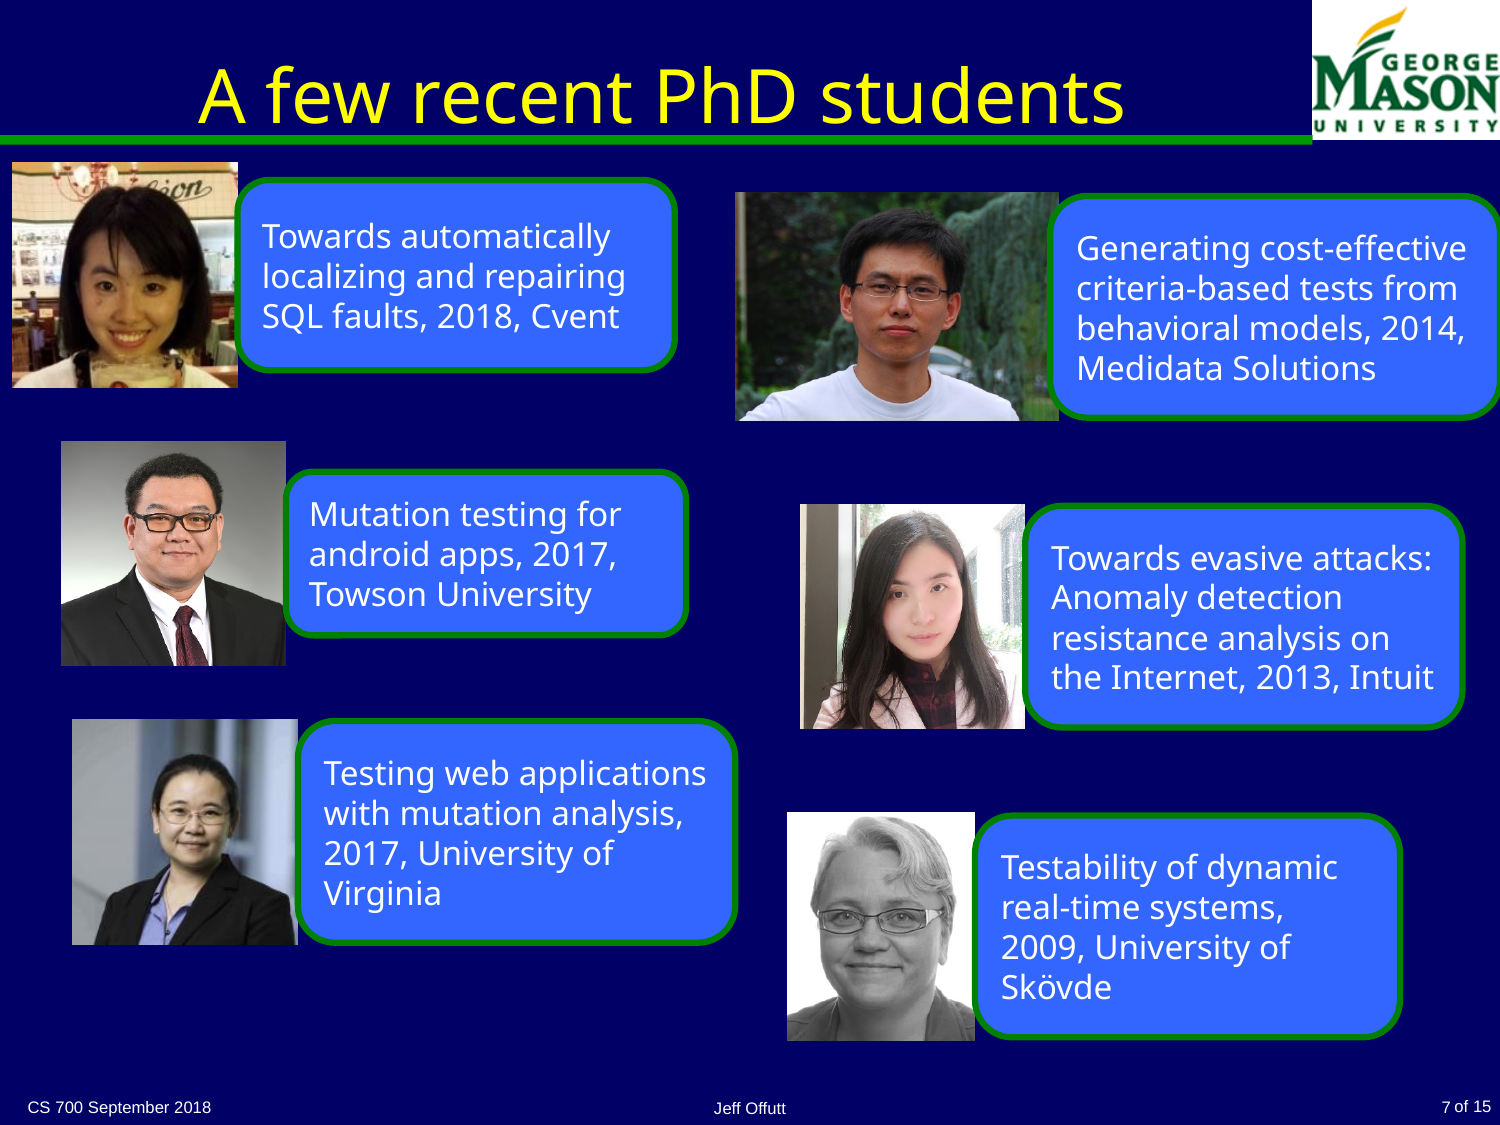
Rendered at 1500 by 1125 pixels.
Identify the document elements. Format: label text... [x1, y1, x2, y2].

footer Jeff Offutt [512, 1074, 988, 1125]
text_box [72, 719, 736, 945]
picture [1313, 0, 1500, 140]
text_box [61, 441, 687, 666]
title A few recent PhD students [12, 0, 1313, 188]
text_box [800, 504, 1463, 730]
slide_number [12, 1073, 363, 1125]
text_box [787, 812, 1401, 1041]
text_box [734, 192, 1500, 422]
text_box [12, 162, 676, 388]
slide_number 7 [1137, 1073, 1467, 1125]
